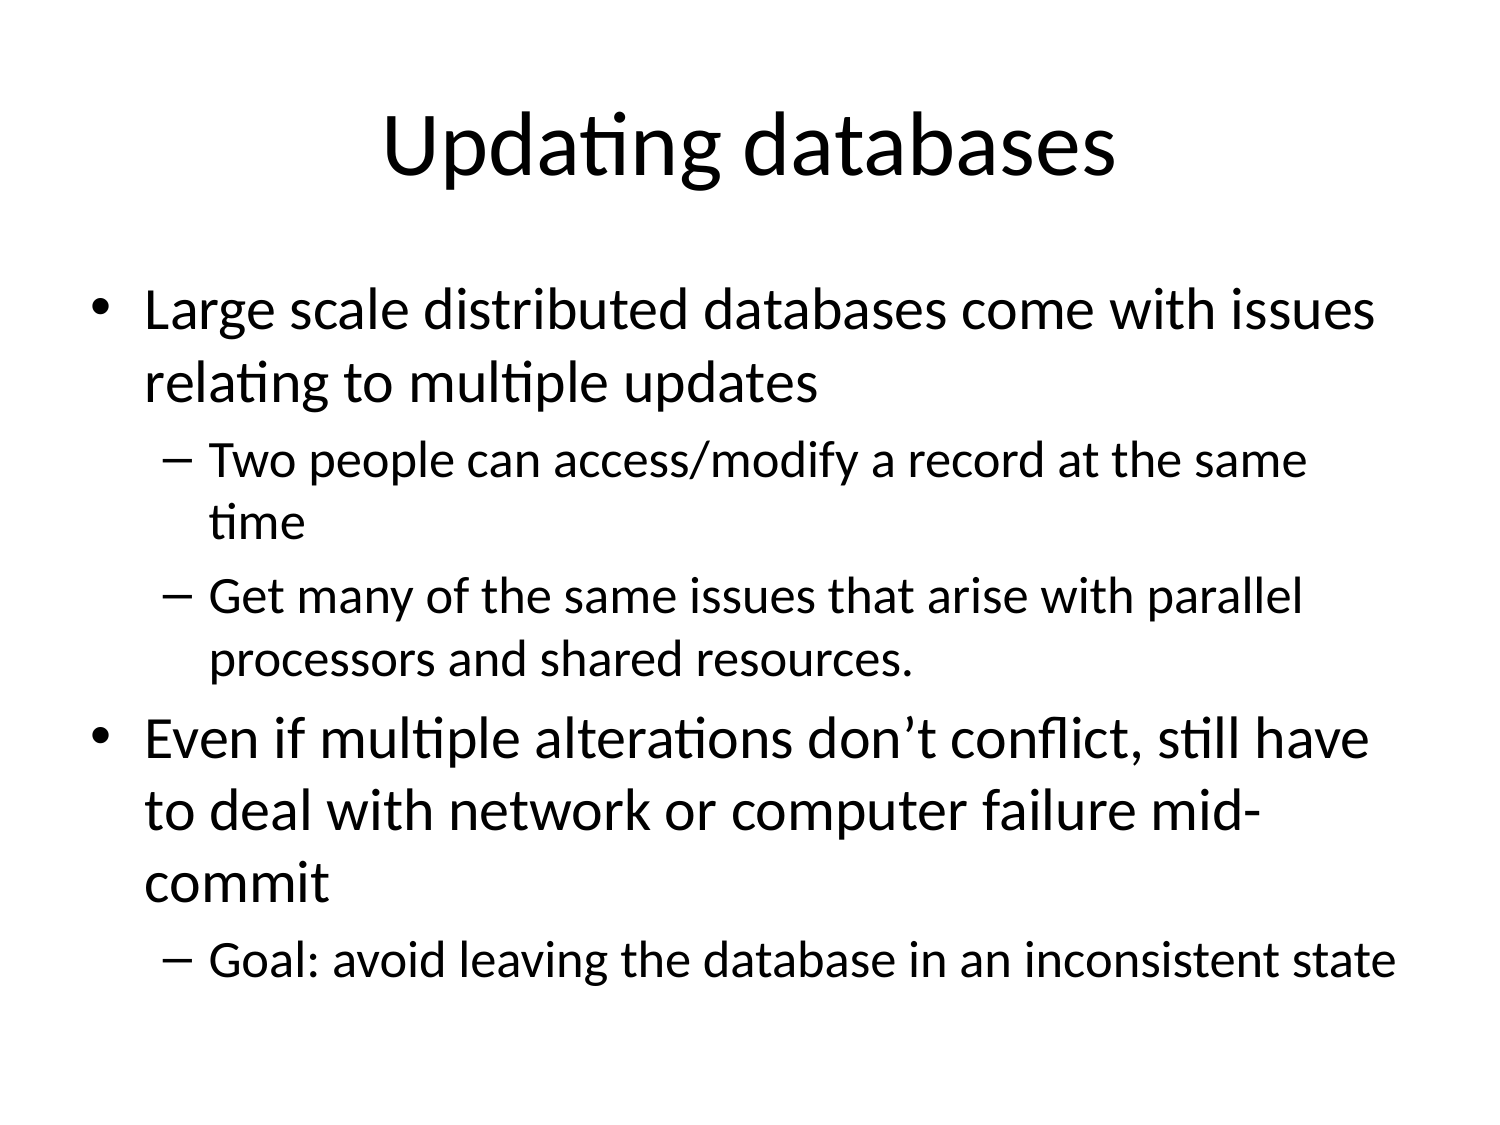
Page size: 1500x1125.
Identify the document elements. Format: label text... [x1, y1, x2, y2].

list Large scale distributed databases come with issues relating to multiple updates Two people can access/modify a record at the same time Get many of the same issues that arise with parallel processors and shared resources. Even if multiple alterations don’t conflict, still have to deal with network or computer failure mid-commit Goal: avoid leaving the database in an inconsistent state [75, 262, 1425, 1005]
title Updating databases [75, 45, 1425, 233]
